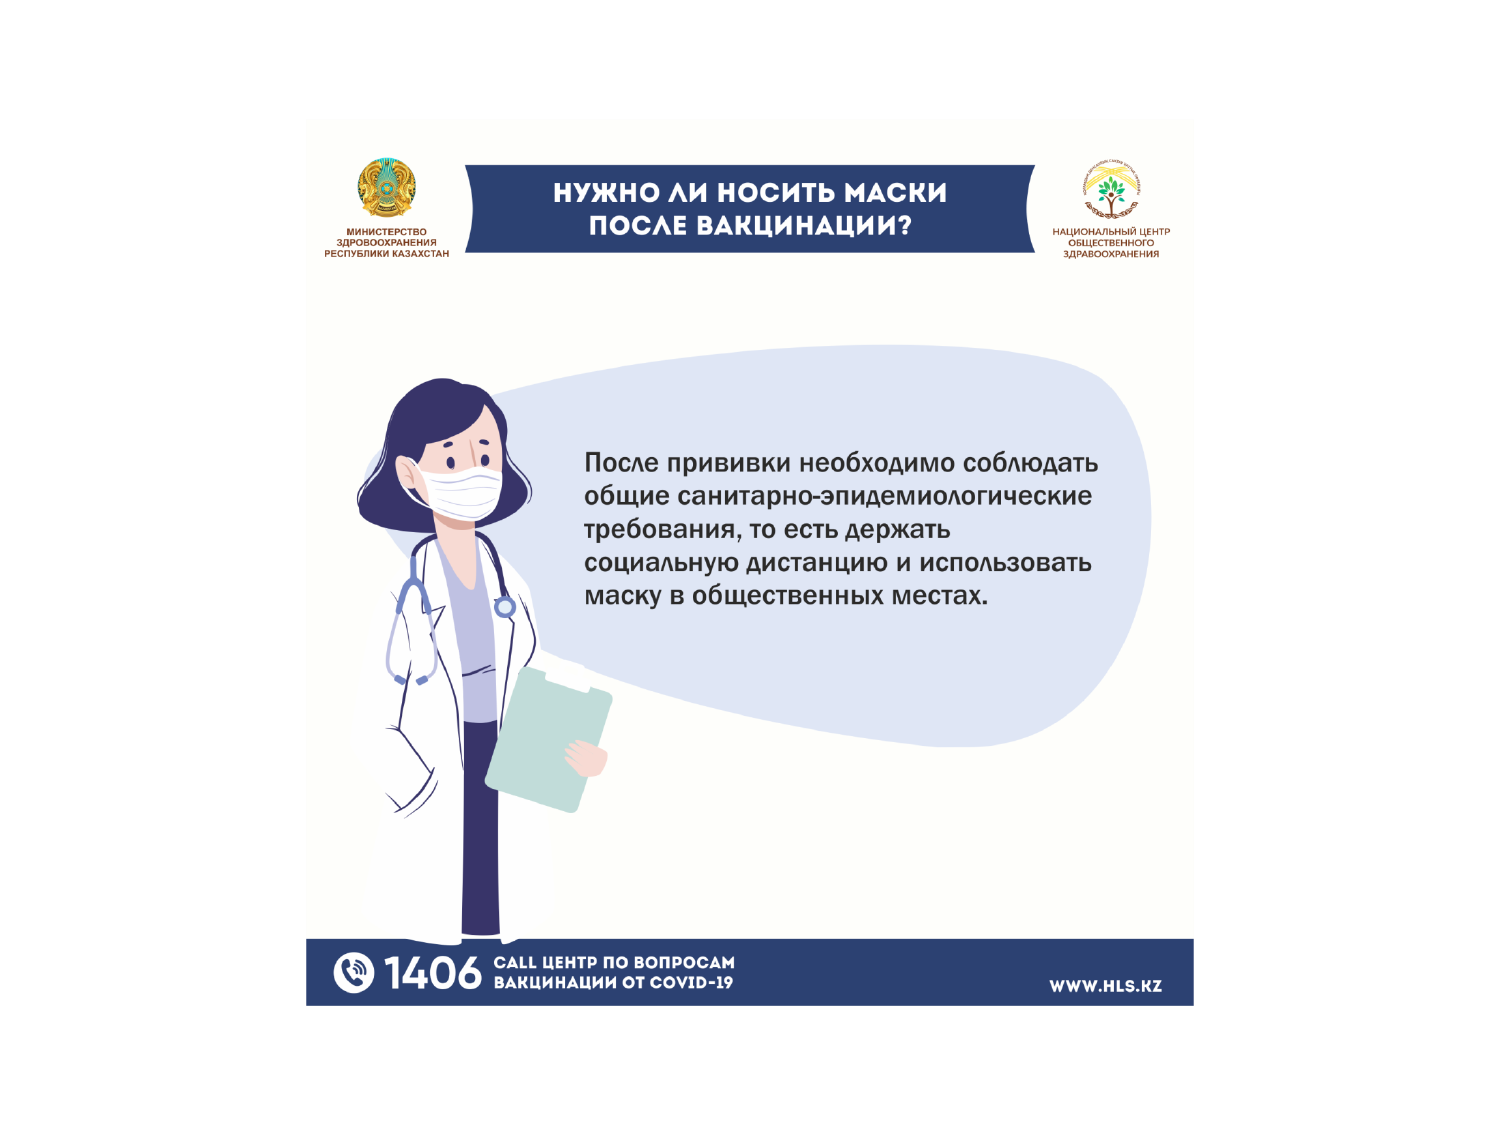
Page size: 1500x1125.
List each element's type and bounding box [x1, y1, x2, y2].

picture [306, 119, 1194, 1006]
